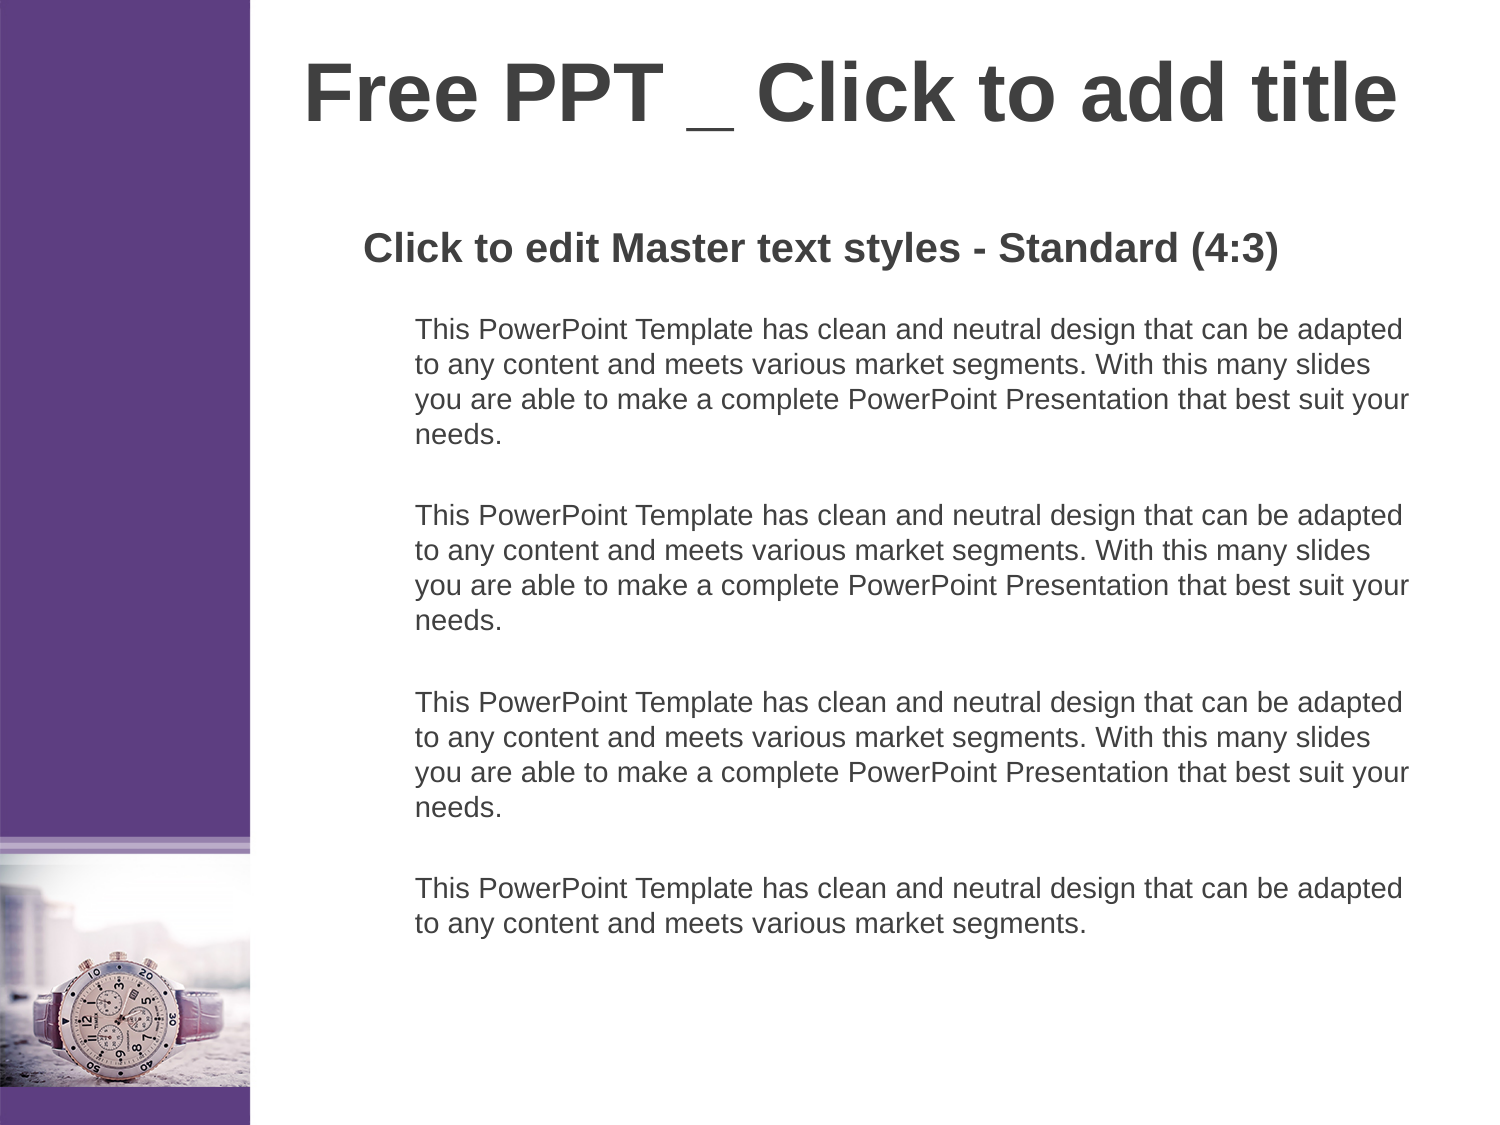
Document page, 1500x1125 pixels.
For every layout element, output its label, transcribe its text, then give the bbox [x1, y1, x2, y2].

list This PowerPoint Template has clean and neutral design that can be adapted to any content and meets various market segments. With this many slides you are able to make a complete PowerPoint Presentation that best suit your needs. This PowerPoint Template has clean and neutral design that can be adapted to any content and meets various market segments. With this many slides you are able to make a complete PowerPoint Presentation that best suit your needs. This PowerPoint Template has clean and neutral design that can be adapted to any content and meets various market segments. With this many slides you are able to make a complete PowerPoint Presentation that best suit your needs. This PowerPoint Template has clean and neutral design that can be adapted to any content and meets various market segments. [350, 302, 1427, 984]
title Free PPT _ Click to add title [265, 0, 1500, 176]
picture [0, 0, 1500, 1125]
list Click to edit Master text styles - Standard (4:3) [348, 208, 1425, 284]
